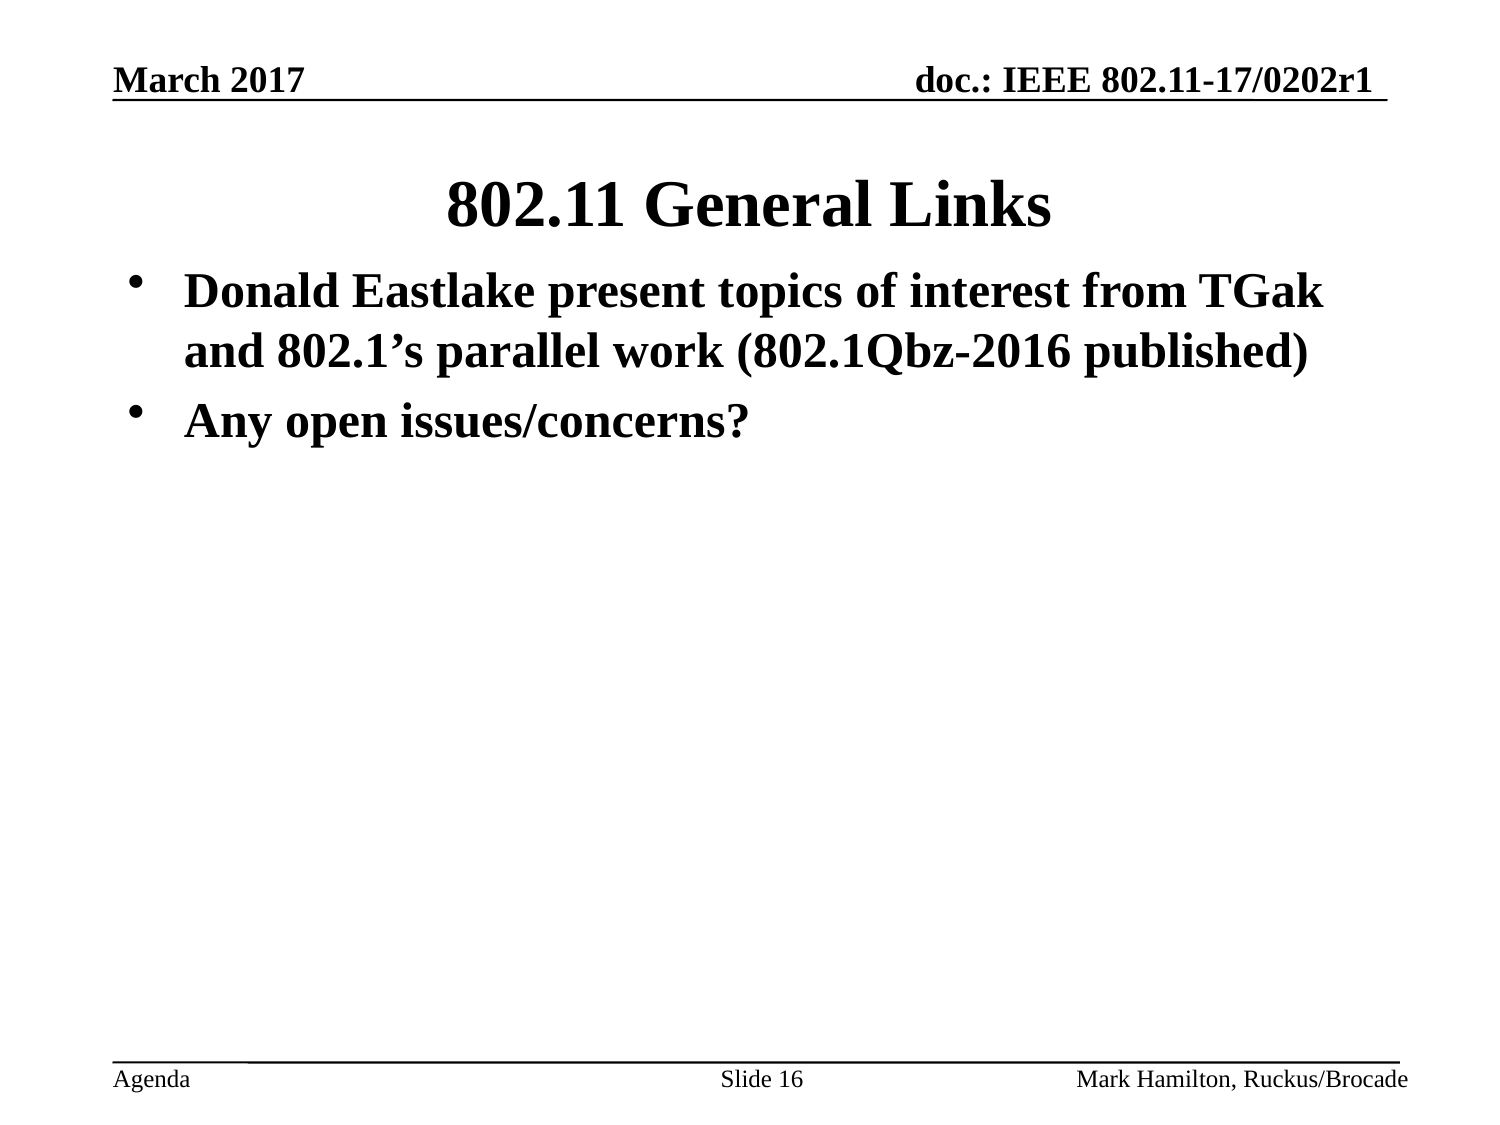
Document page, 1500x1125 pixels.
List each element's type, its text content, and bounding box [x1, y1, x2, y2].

list Donald Eastlake present topics of interest from TGak and 802.1’s parallel work (802.1Qbz-2016 published) Any open issues/concerns? [112, 249, 1388, 1000]
title 802.11 General Links [112, 112, 1388, 249]
